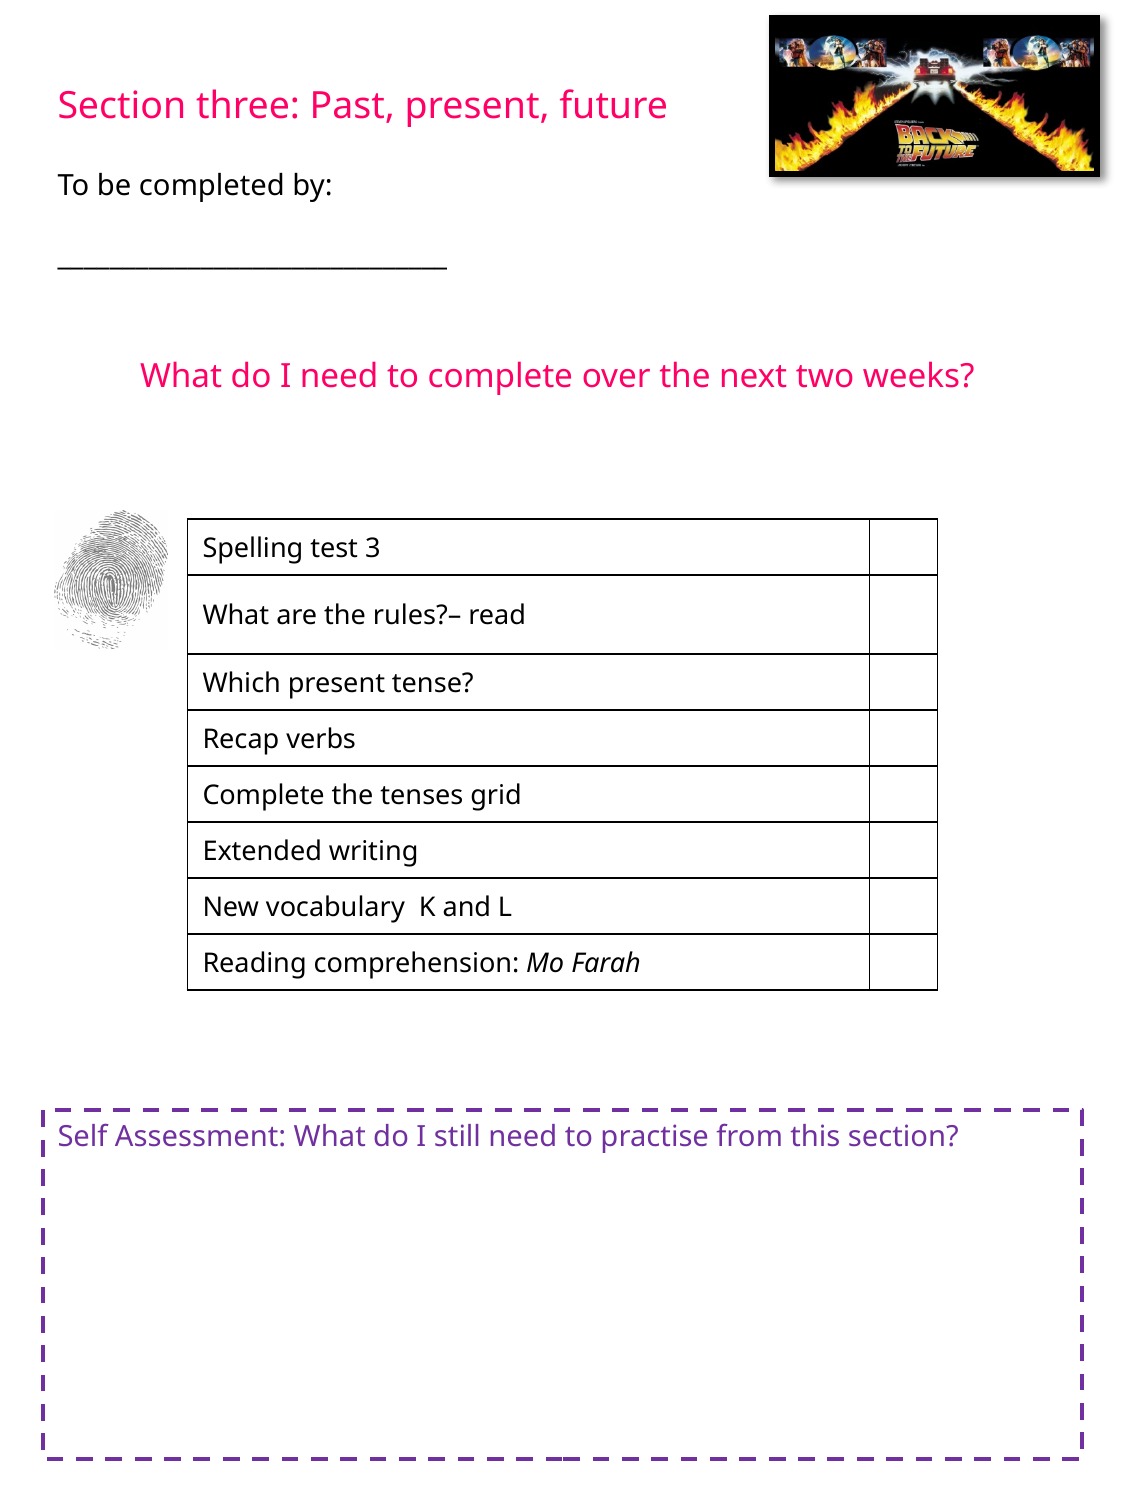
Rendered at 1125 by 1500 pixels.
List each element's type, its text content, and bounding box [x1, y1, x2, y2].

text_box Self Assessment: What do I still need to practise from this section? [41, 1108, 1084, 1461]
table_cell [870, 879, 937, 933]
table_cell [870, 767, 937, 821]
table_cell What are the rules?– read [188, 576, 869, 653]
text_box What do I need to complete over the next two weeks? [125, 346, 1000, 402]
table_cell [870, 935, 937, 989]
table_cell Extended writing [188, 823, 869, 877]
picture [774, 20, 1095, 172]
table_cell Recap verbs [188, 711, 869, 765]
table_cell [870, 576, 937, 653]
table_header Spelling test 3 [188, 520, 869, 574]
table_cell Reading comprehension: Mo Farah [188, 935, 869, 989]
table_cell [870, 823, 937, 877]
table_cell [870, 711, 937, 765]
table_cell Complete the tenses grid [188, 767, 869, 821]
table_cell [870, 655, 937, 709]
text_box Section three: Past, present, future To be completed by: ______________________________ [42, 73, 740, 279]
table_cell Which present tense? [188, 655, 869, 709]
picture [54, 509, 168, 649]
table_header [870, 520, 937, 574]
table_cell New vocabulary K and L [188, 879, 869, 933]
